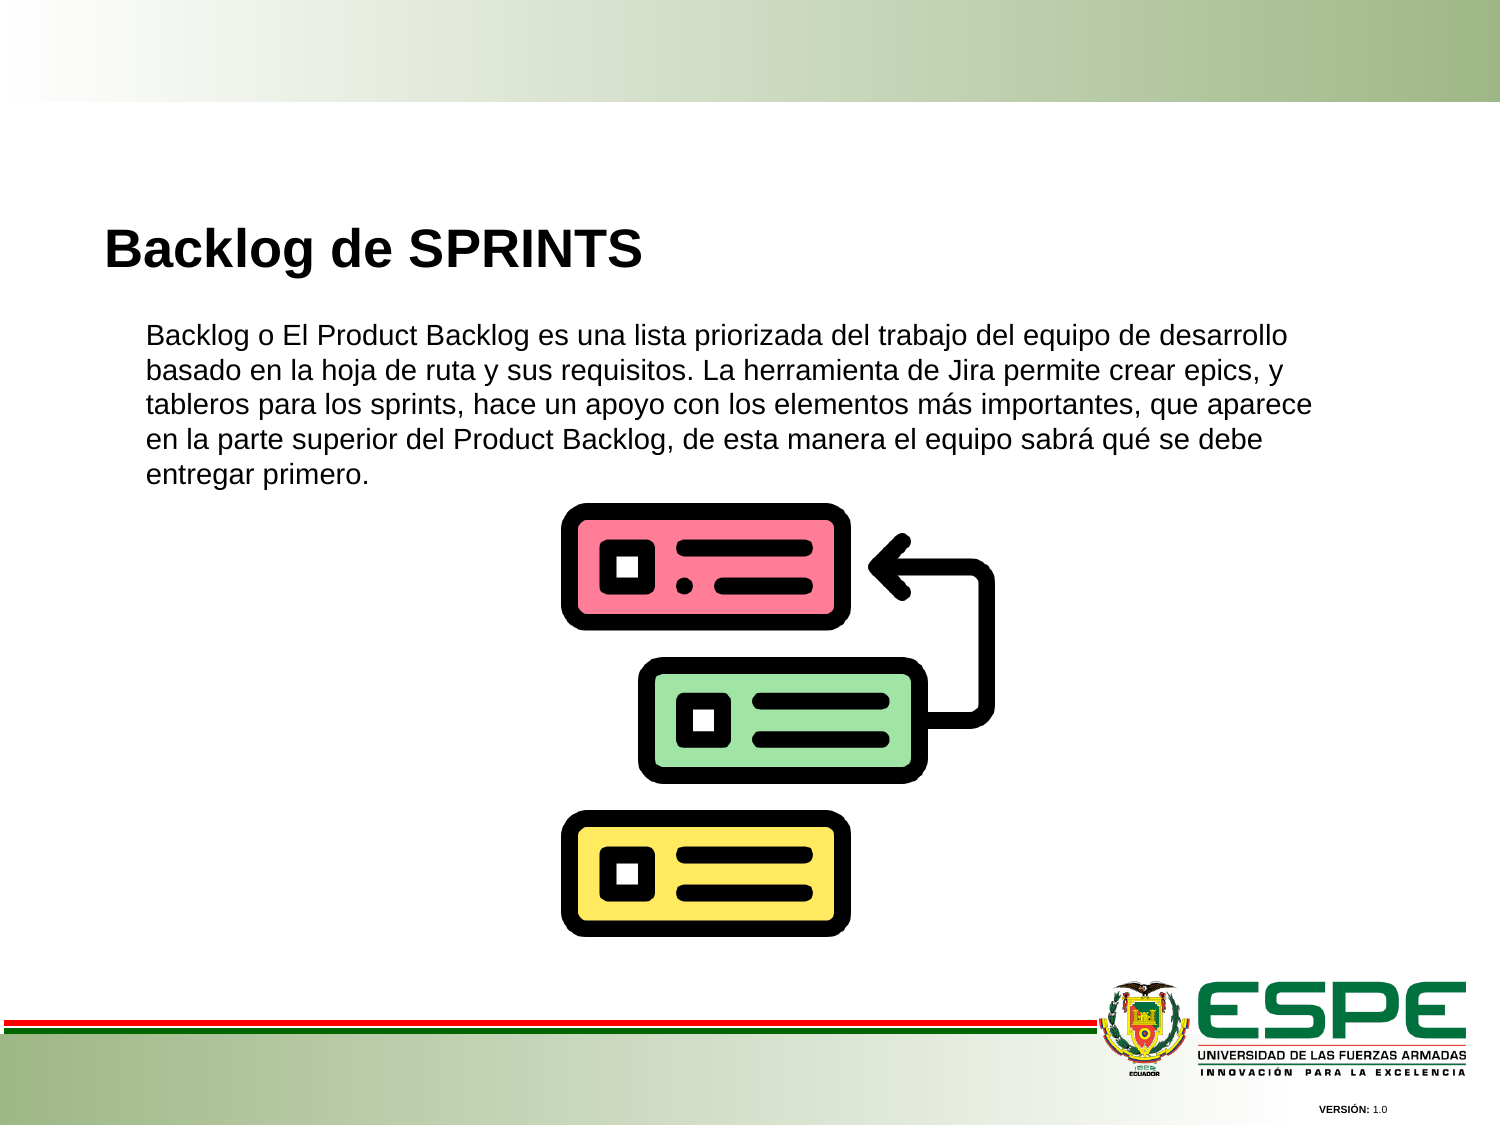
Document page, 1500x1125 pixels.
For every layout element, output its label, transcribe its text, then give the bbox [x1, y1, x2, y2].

text_box Backlog de SPRINTS [89, 198, 1293, 294]
slide_number VERSIÓN: 1.0 [1281, 1092, 1425, 1125]
text_box Backlog o El Product Backlog es una lista priorizada del trabajo del equipo de desarrollo basado en la hoja de ruta y sus requisitos. La herramienta de Jira permite crear epics, y tableros para los sprints, hace un apoyo con los elementos más importantes, que aparece en la parte superior del Product Backlog, de esta manera el equipo sabrá qué se debe entregar primero. [130, 300, 1335, 576]
picture [1099, 981, 1466, 1076]
picture [560, 503, 995, 937]
